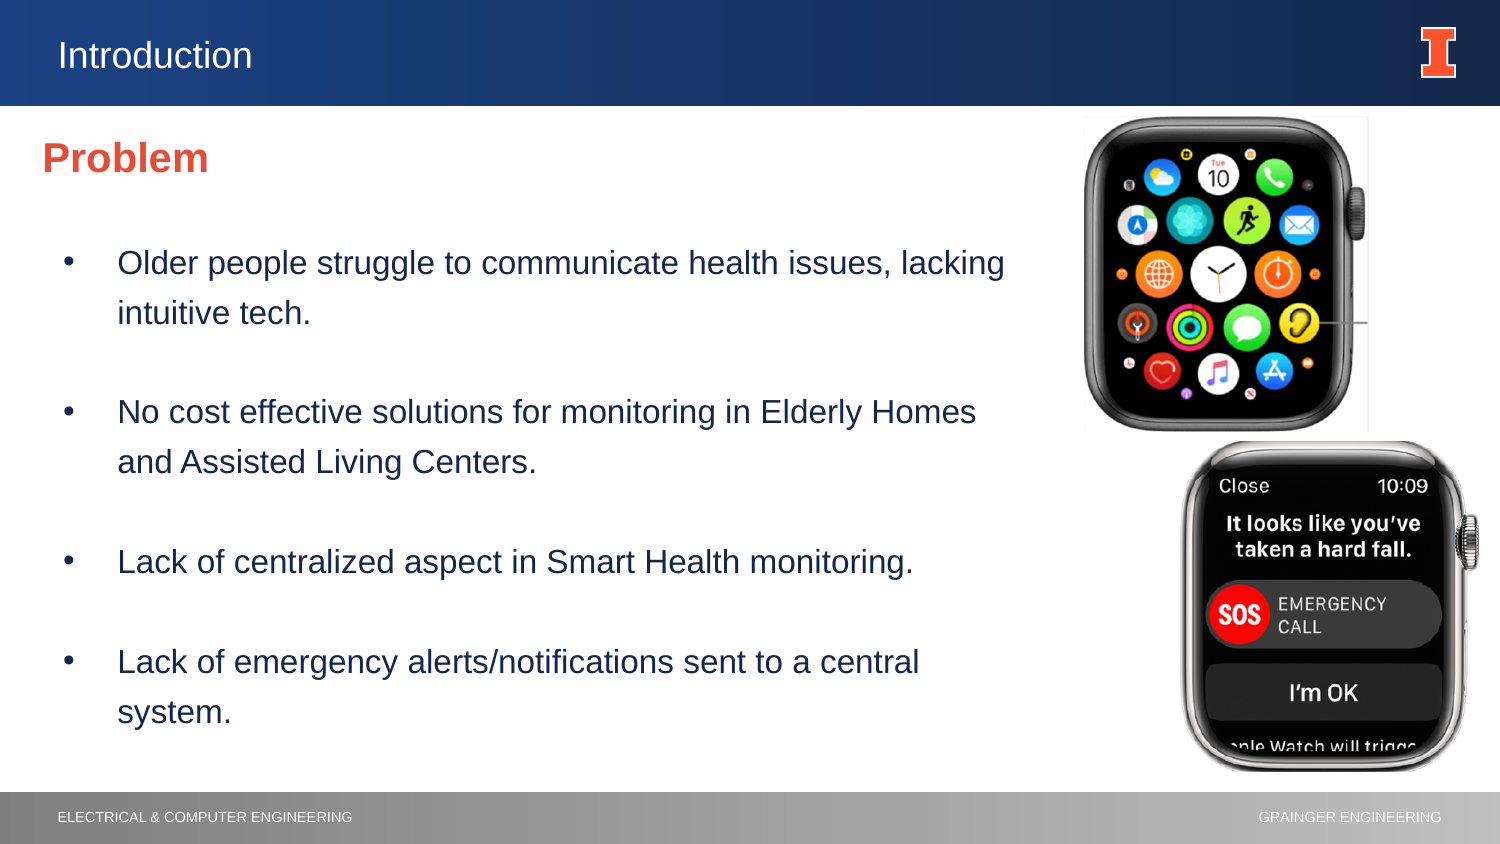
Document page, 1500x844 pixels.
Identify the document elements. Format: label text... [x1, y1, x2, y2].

text_box GRAINGER ENGINEERING [1148, 802, 1453, 832]
text_box Introduction [46, 25, 1389, 82]
text_box [0, 792, 1500, 844]
text_box [0, 0, 1500, 106]
list Problem Older people struggle to communicate health issues, lacking intuitive tech. No cost effective solutions for monitoring in Elderly Homes and Assisted Living Centers. Lack of centralized aspect in Smart Health monitoring. Lack of emergency alerts/notifications sent to a central system. [31, 125, 1045, 719]
text_box ELECTRICAL & COMPUTER ENGINEERING [46, 802, 1030, 832]
picture [1179, 441, 1484, 772]
picture [1083, 115, 1369, 433]
picture [1421, 27, 1456, 78]
